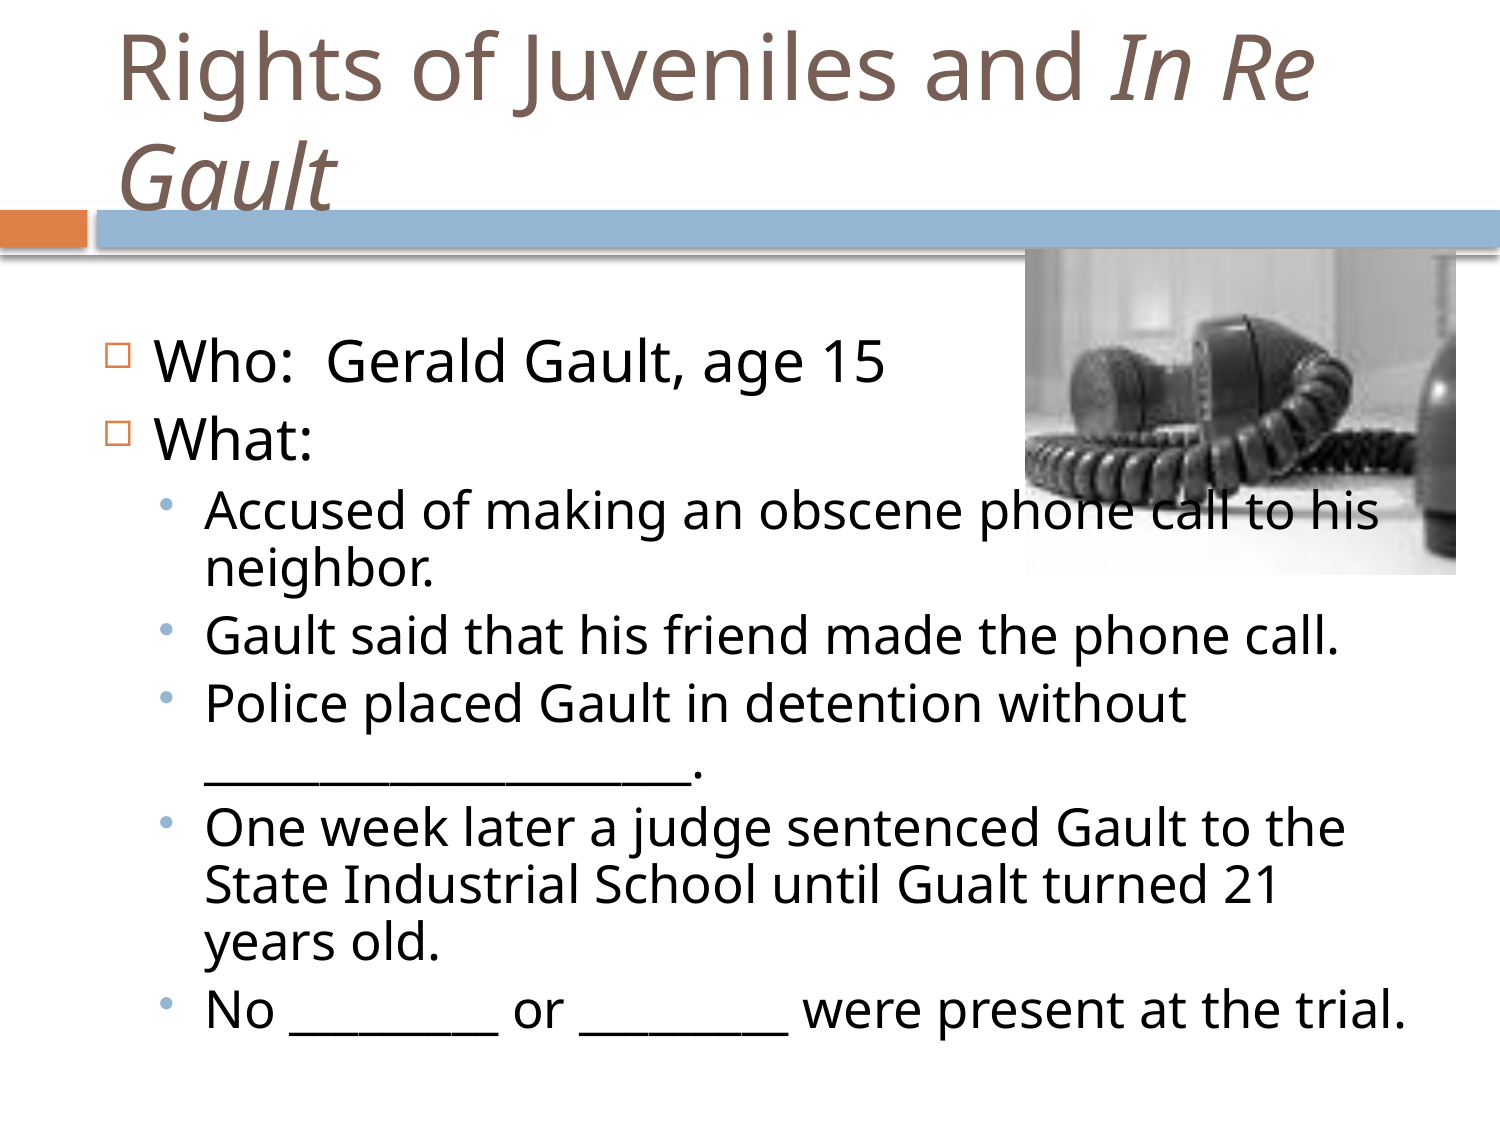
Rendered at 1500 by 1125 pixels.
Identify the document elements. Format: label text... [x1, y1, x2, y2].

title Rights of Juveniles and In Re Gault [100, 37, 1438, 200]
list Who: Gerald Gault, age 15 What: Accused of making an obscene phone call to his neighbor. Gault said that his friend made the phone call. Police placed Gault in detention without _____________________. One week later a judge sentenced Gault to the State Industrial School until Gualt turned 21 years old. No _________ or _________ were present at the trial. [87, 324, 1425, 1063]
picture [1024, 249, 1456, 576]
